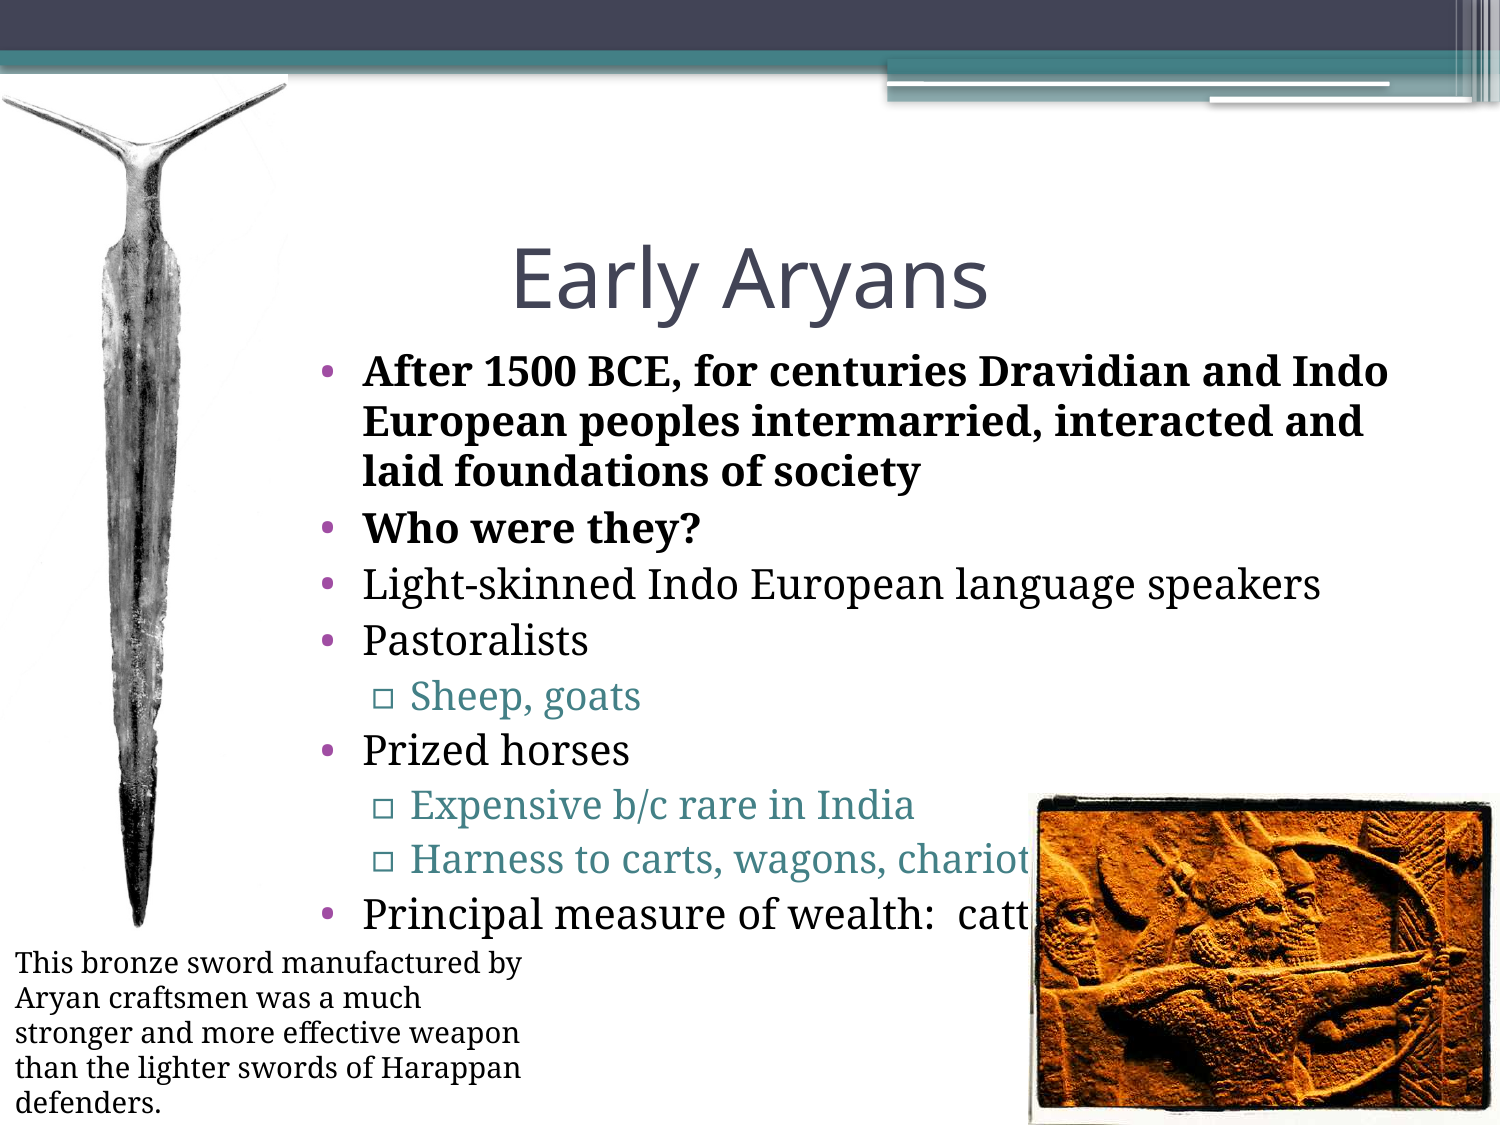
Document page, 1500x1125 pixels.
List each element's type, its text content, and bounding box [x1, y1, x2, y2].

title Early Aryans [293, 187, 1425, 337]
list After 1500 BCE, for centuries Dravidian and Indo European peoples intermarried, interacted and laid foundations of society Who were they? Light-skinned Indo European language speakers Pastoralists Sheep, goats Prized horses Expensive b/c rare in India Harness to carts, wagons, chariots Principal measure of wealth: cattle [291, 337, 1450, 1112]
picture [0, 74, 288, 932]
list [1028, 793, 1500, 1125]
text_box This bronze sword manufactured by Aryan craftsmen was a much stronger and more effective weapon than the lighter swords of Harappan defenders. [0, 937, 538, 1125]
